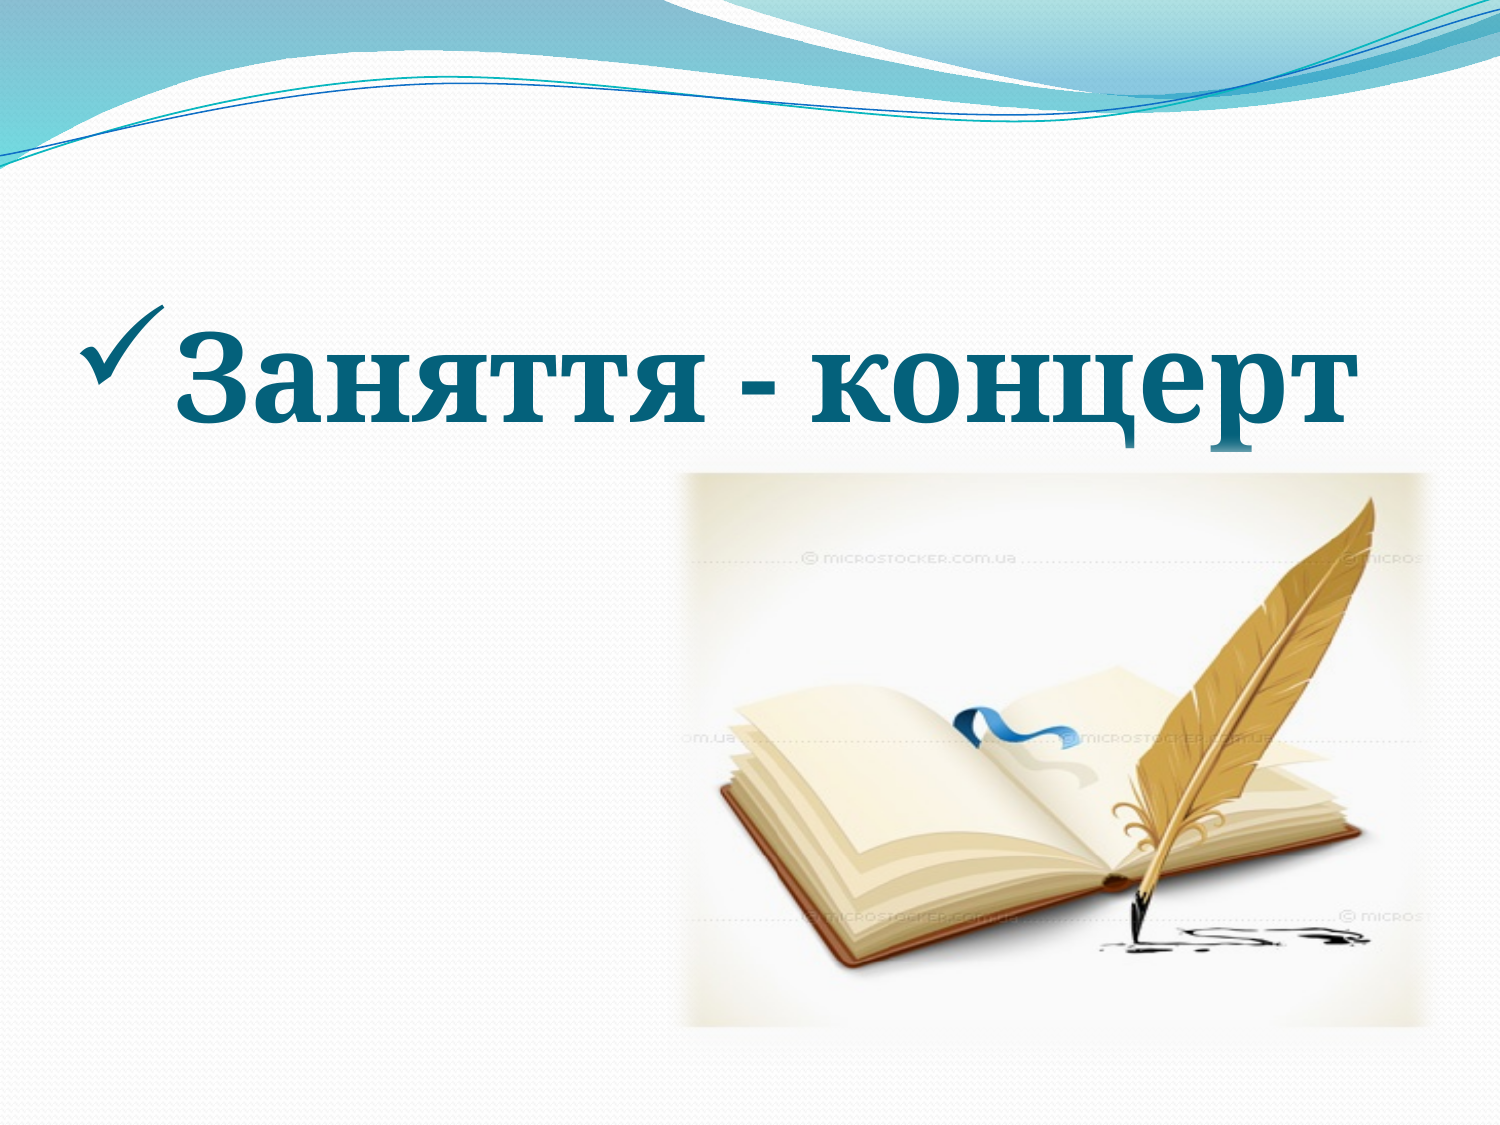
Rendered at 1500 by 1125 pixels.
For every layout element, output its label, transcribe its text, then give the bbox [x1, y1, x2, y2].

title Заняття - концерт [70, 187, 1383, 448]
picture [667, 433, 1442, 1067]
